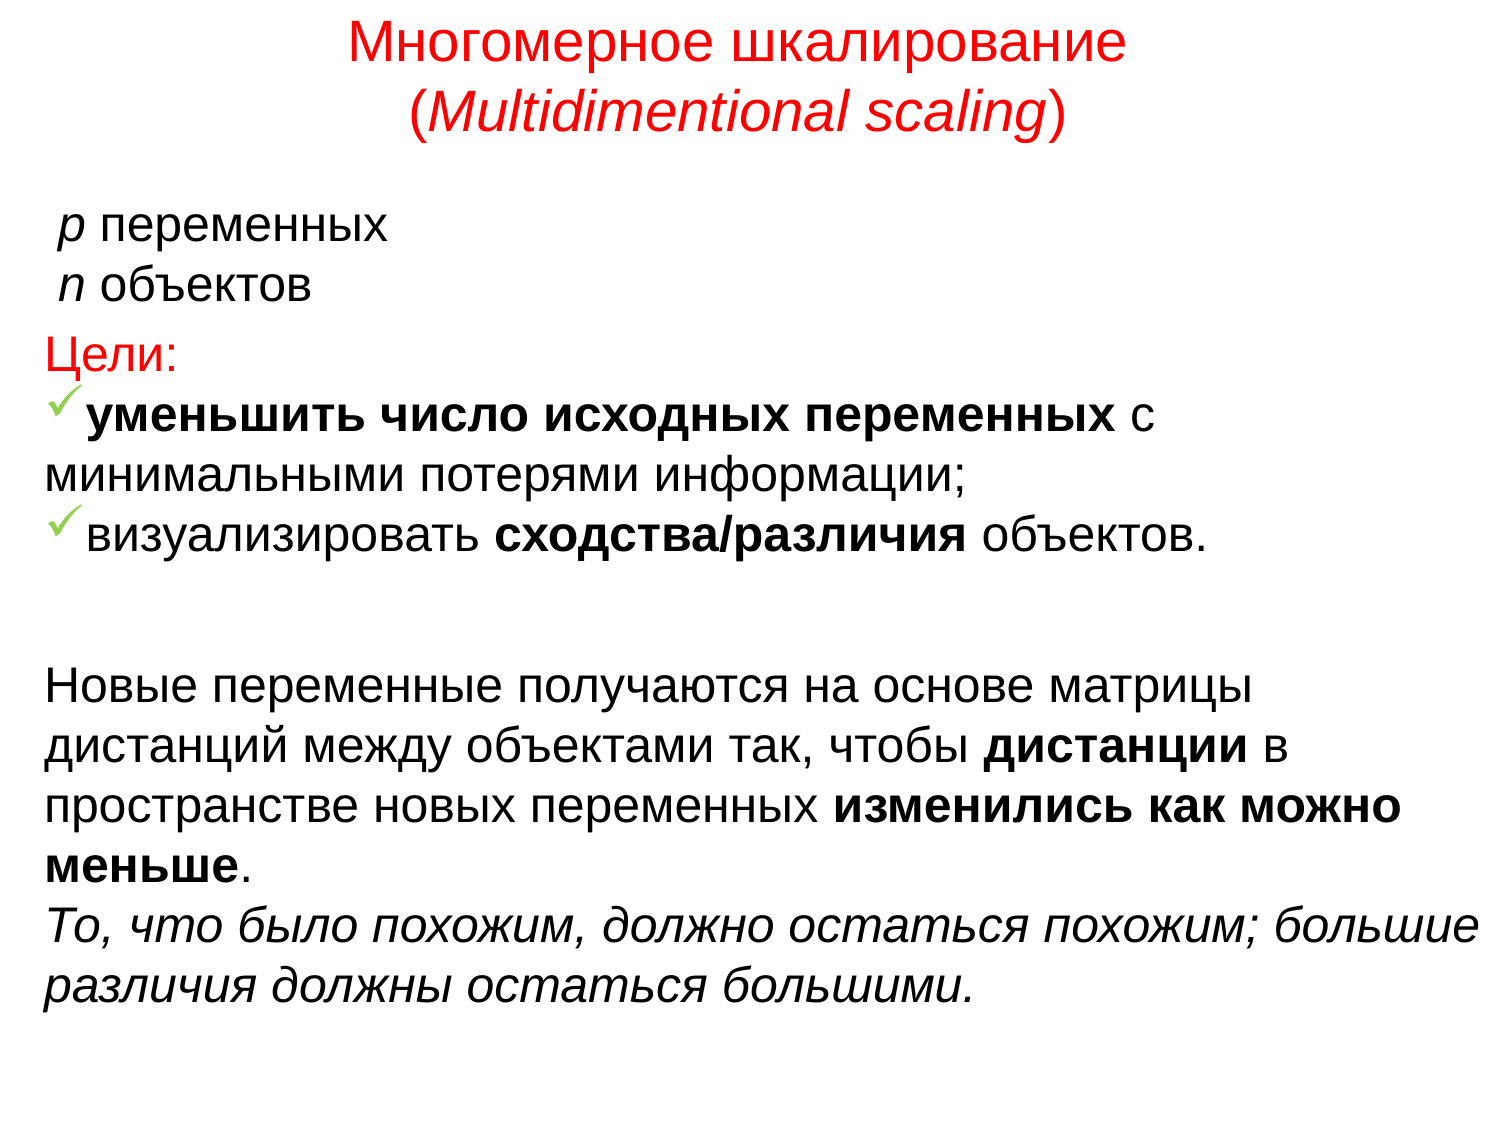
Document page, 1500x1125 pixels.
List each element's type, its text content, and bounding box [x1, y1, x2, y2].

text_box Многомерное шкалирование (Multidimentional scaling) [206, 0, 1270, 151]
text_box p переменных n объектов [43, 184, 404, 314]
text_box Цели: уменьшить число исходных переменных с минимальными потерями информации; визуализировать сходства/различия объектов. [29, 314, 1471, 570]
text_box Новые переменные получаются на основе матрицы дистанций между объектами так, чтобы дистанции в пространстве новых переменных изменились как можно меньше. То, что было похожим, должно остаться похожим; большие различия должны остаться большими. [29, 645, 1500, 1020]
